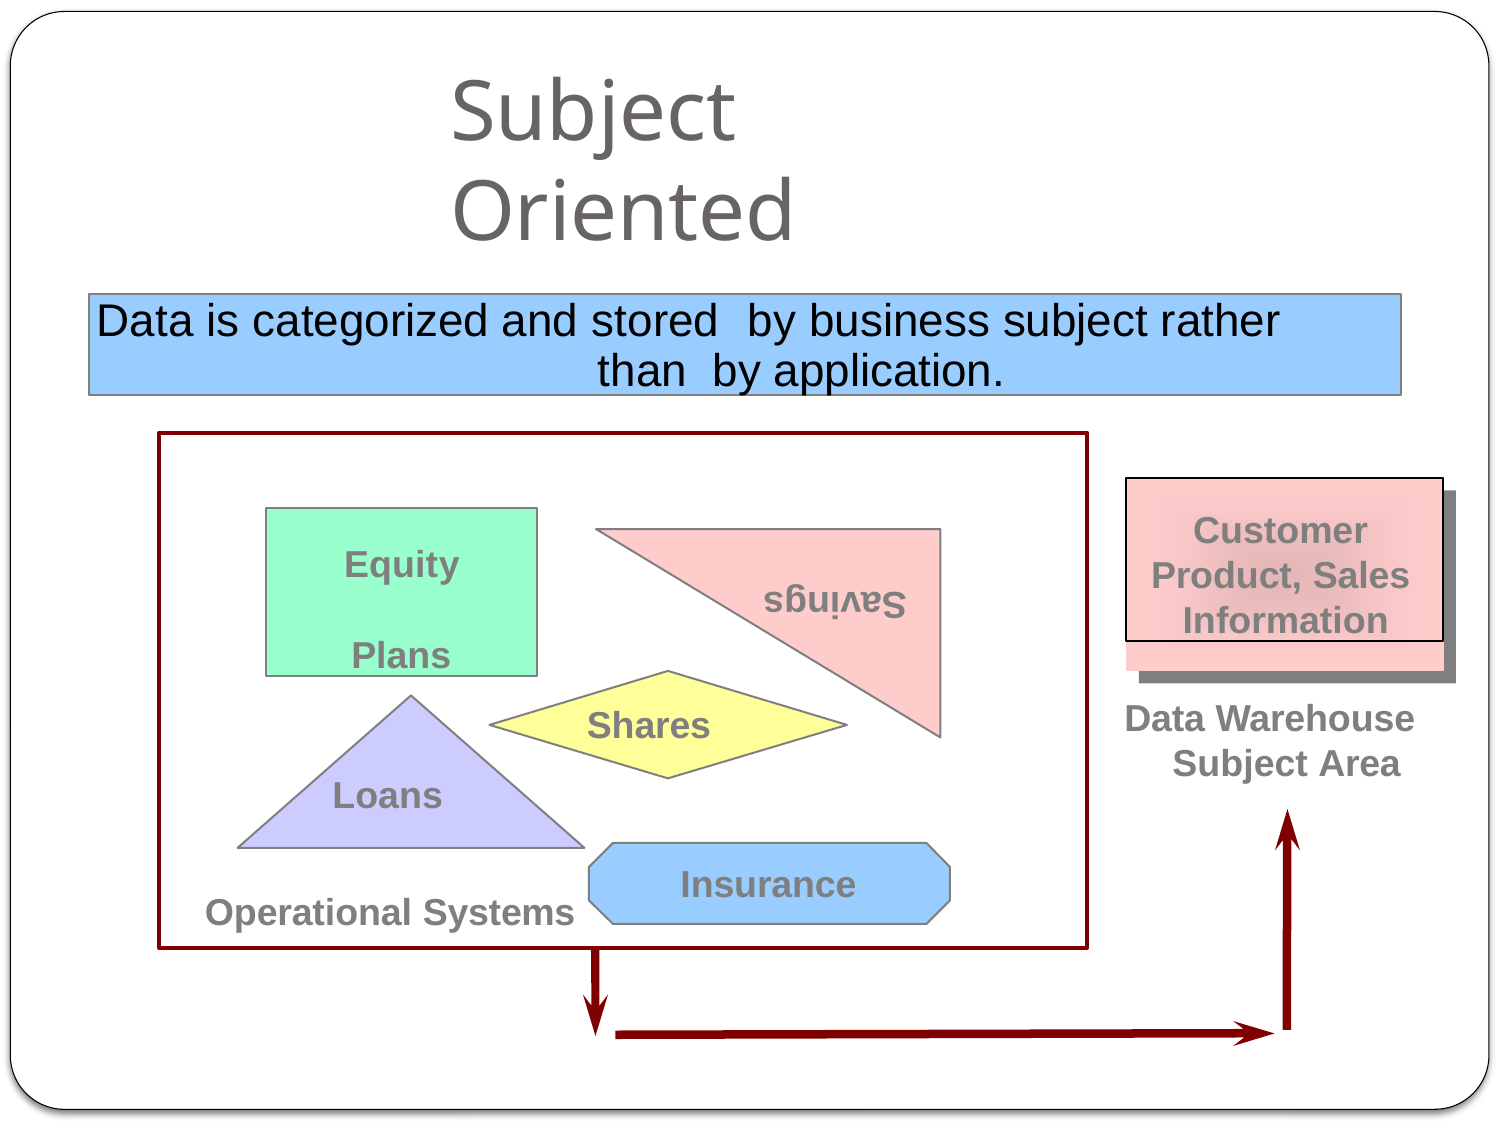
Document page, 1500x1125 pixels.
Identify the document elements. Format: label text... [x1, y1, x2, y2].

text_box Data is categorized and stored by business subject rather than by application. [88, 293, 1401, 396]
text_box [1126, 477, 1457, 684]
text_box Data Warehouse Subject Area [1306, 692, 1421, 784]
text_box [157, 430, 1301, 1047]
title Subject Oriented [447, 55, 1053, 258]
